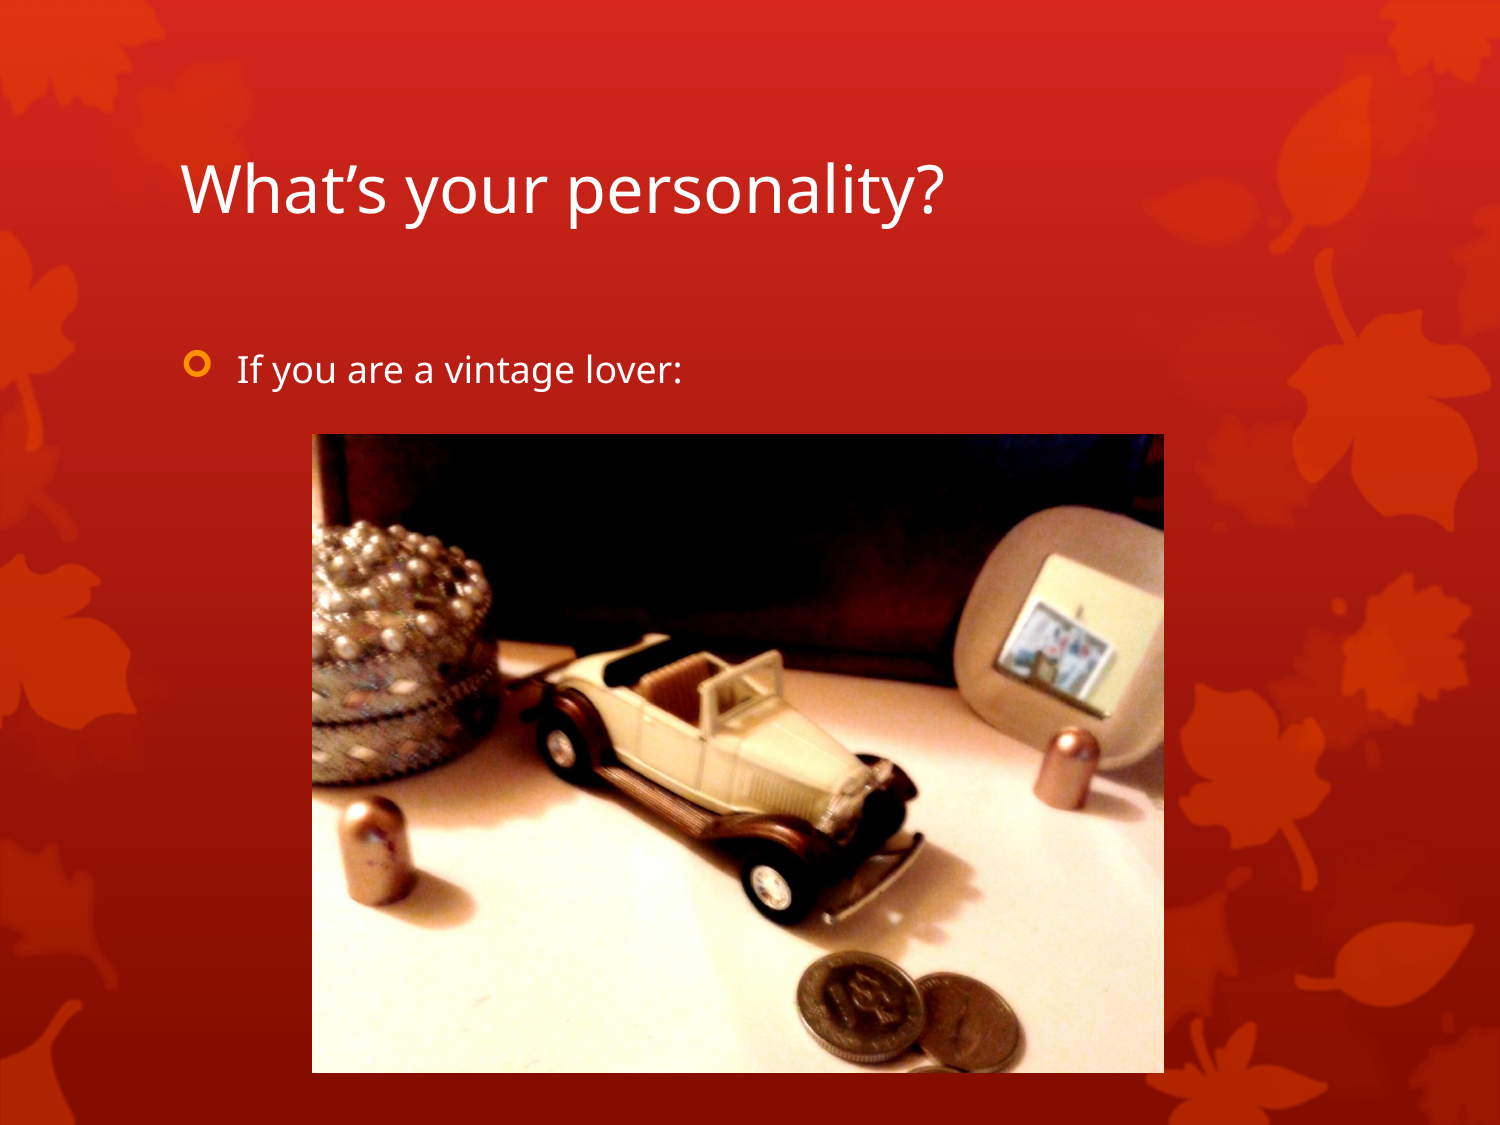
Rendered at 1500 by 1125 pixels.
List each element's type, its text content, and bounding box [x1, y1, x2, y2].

list If you are a vintage lover: [165, 296, 1335, 962]
title What’s your personality? [165, 110, 1335, 263]
picture [312, 433, 1164, 1073]
